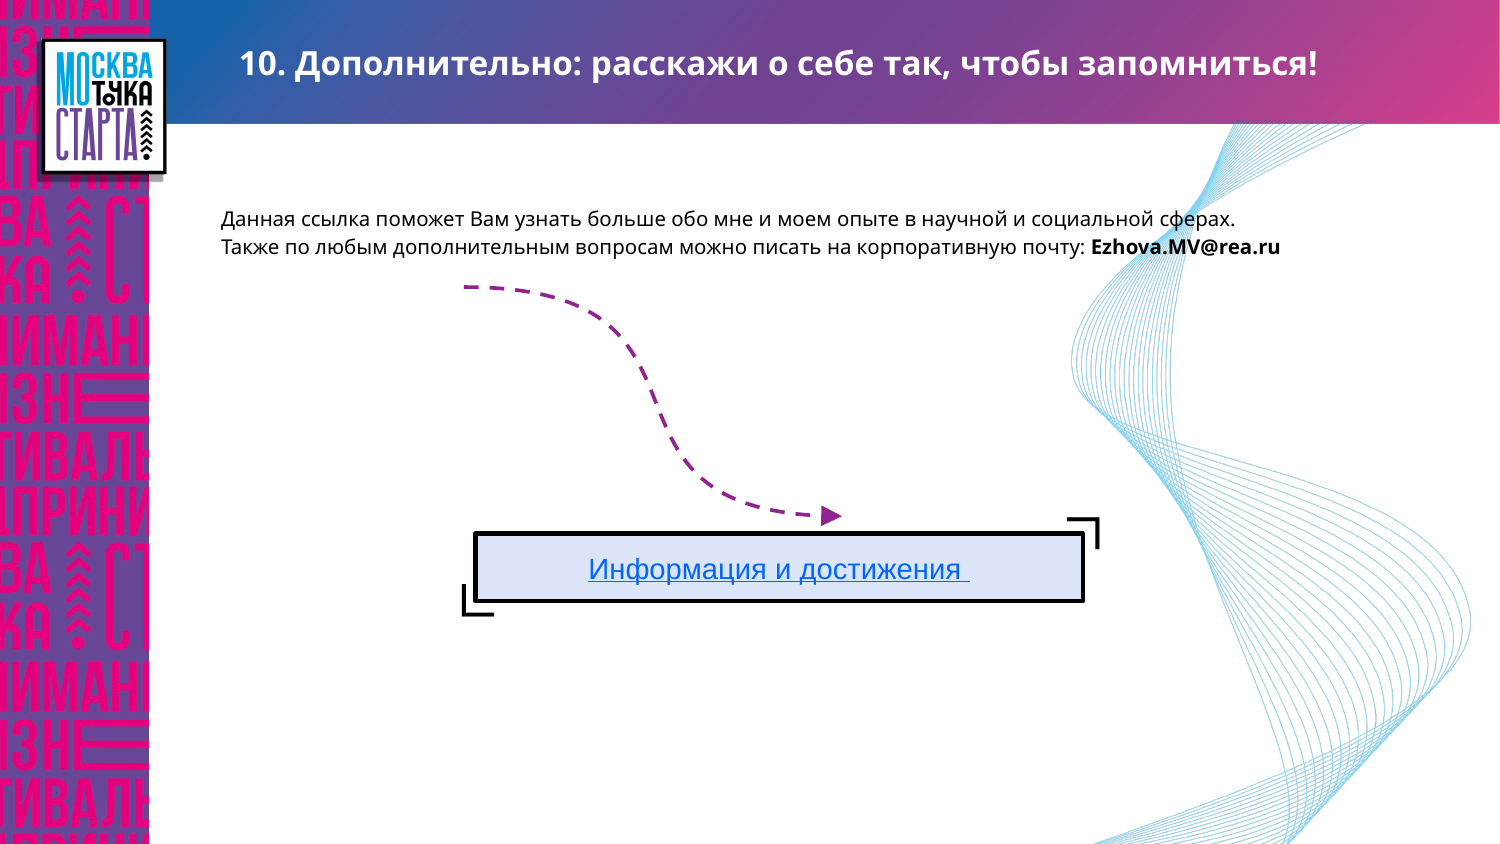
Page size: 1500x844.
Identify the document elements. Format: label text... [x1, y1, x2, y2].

list Данная ссылка поможет Вам узнать больше обо мне и моем опыте в научной и социальной сферах. Также по любым дополнительным вопросам можно писать на корпоративную почту: Ezhova.MV@rea.ru [206, 187, 994, 311]
text_box Информация и достижения [475, 533, 994, 602]
picture [0, 0, 1500, 844]
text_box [463, 286, 843, 517]
picture [452, 573, 498, 633]
text_box 10. Дополнительно: расскажи о себе так, чтобы запомниться! [223, 26, 1483, 121]
